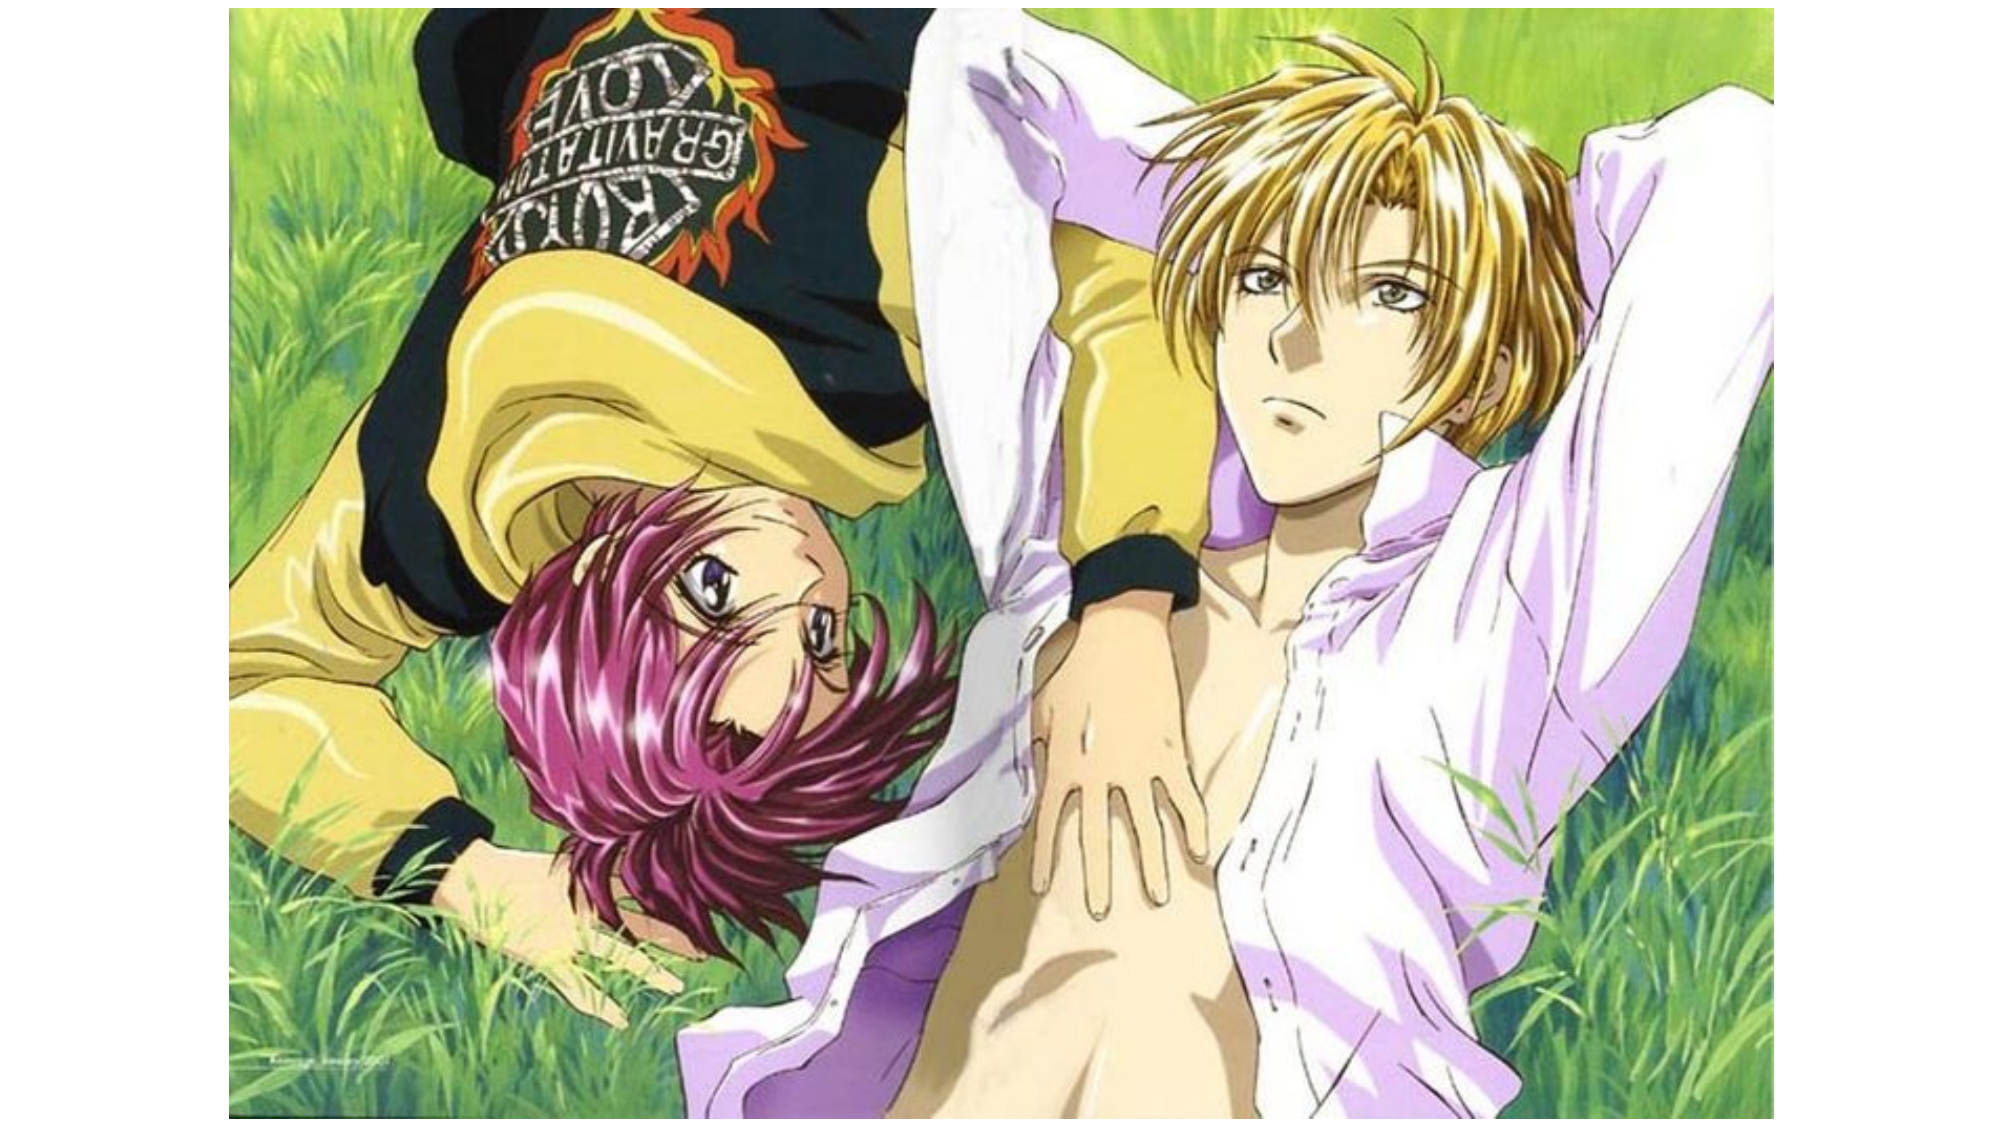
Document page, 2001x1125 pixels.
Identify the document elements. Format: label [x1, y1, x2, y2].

picture [229, 8, 1775, 1119]
